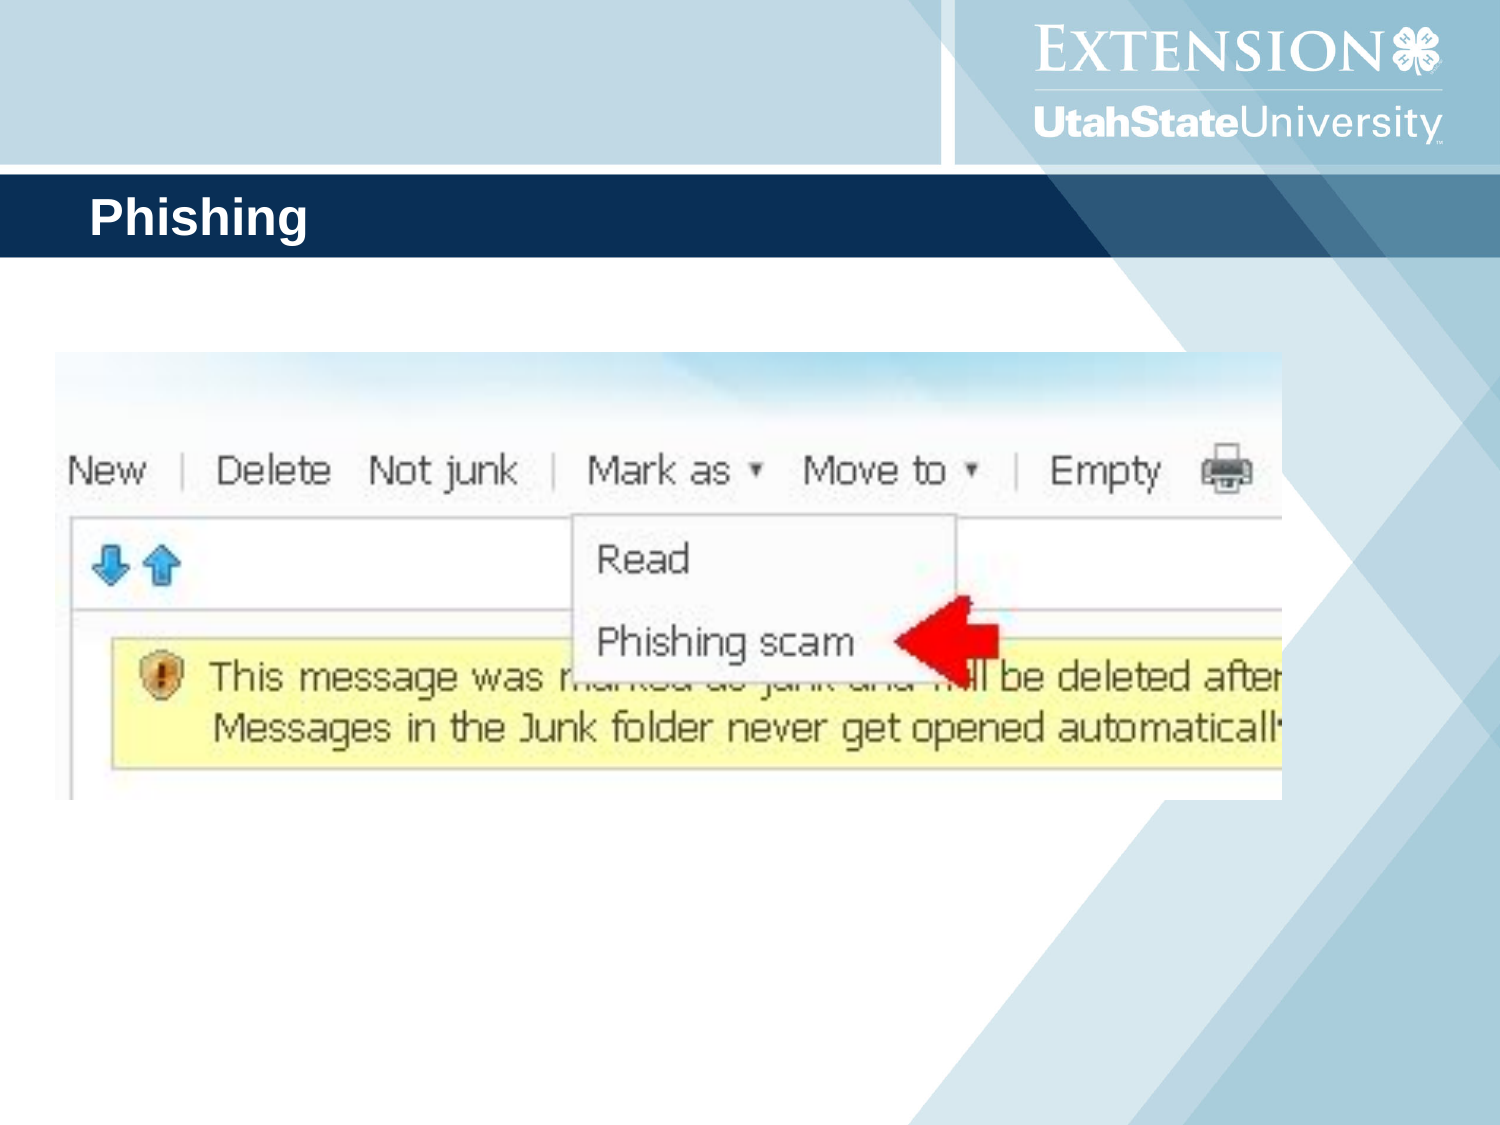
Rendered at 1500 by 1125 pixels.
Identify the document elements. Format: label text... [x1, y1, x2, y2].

title Phishing [75, 175, 941, 263]
picture [0, 0, 1500, 1125]
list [54, 351, 1283, 800]
